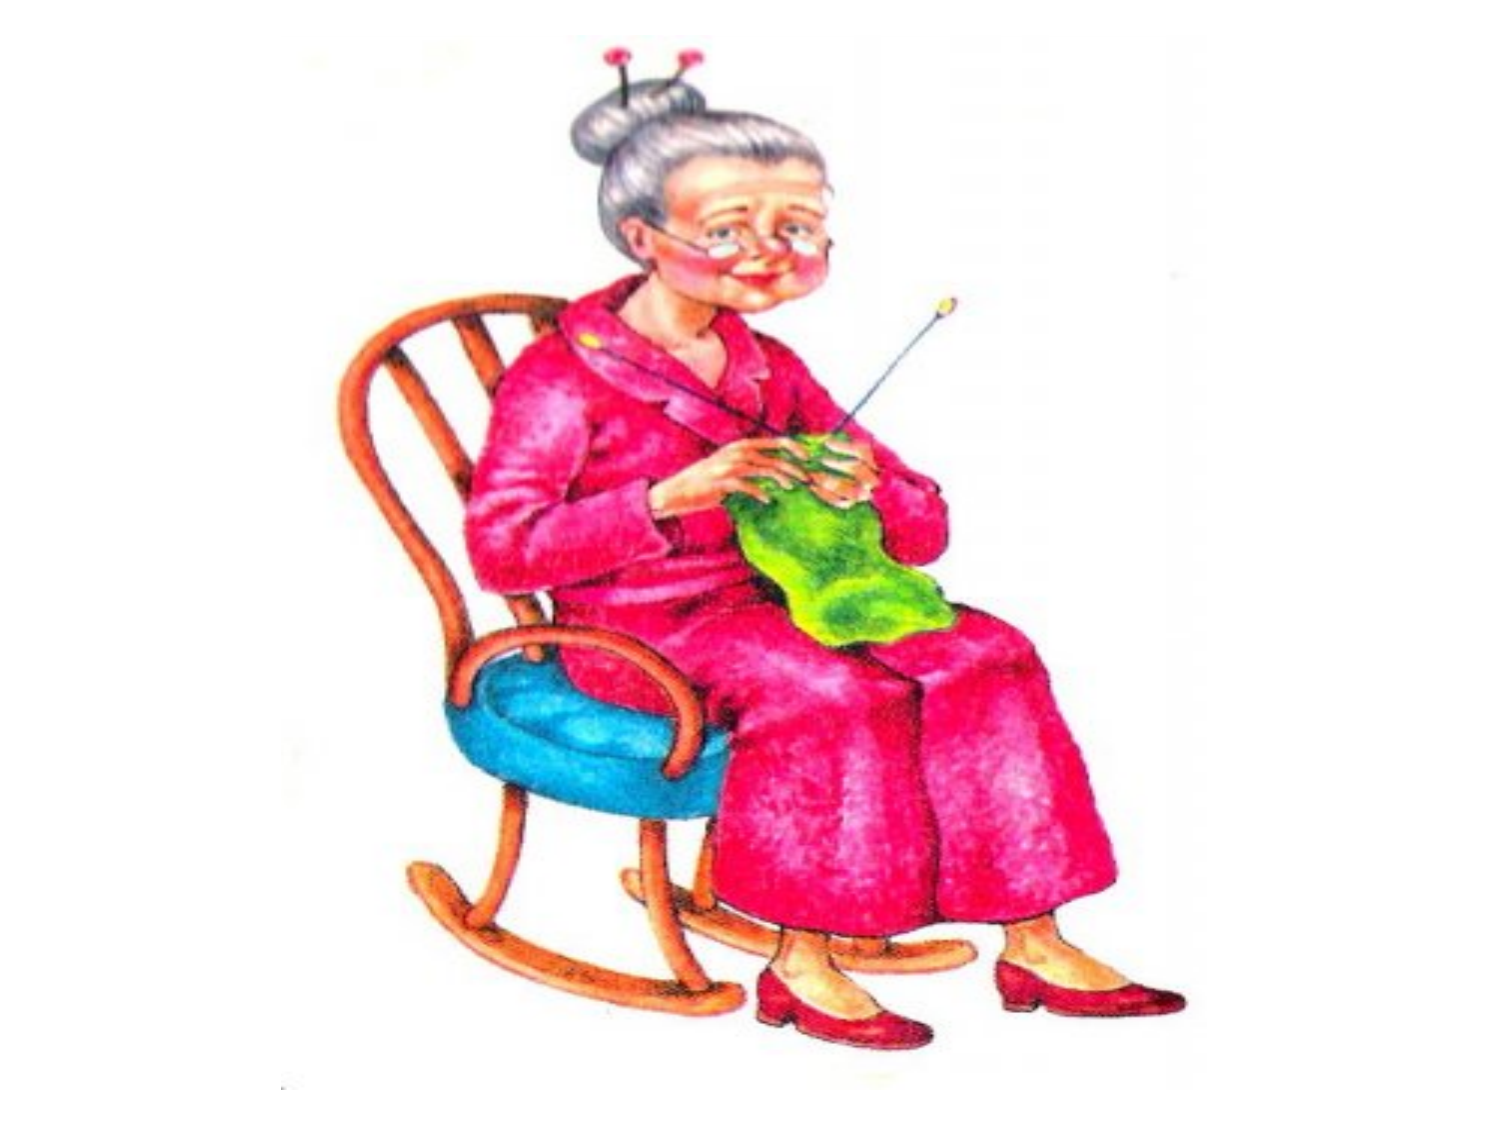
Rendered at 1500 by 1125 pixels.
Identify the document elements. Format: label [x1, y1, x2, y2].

picture [280, 34, 1208, 1091]
